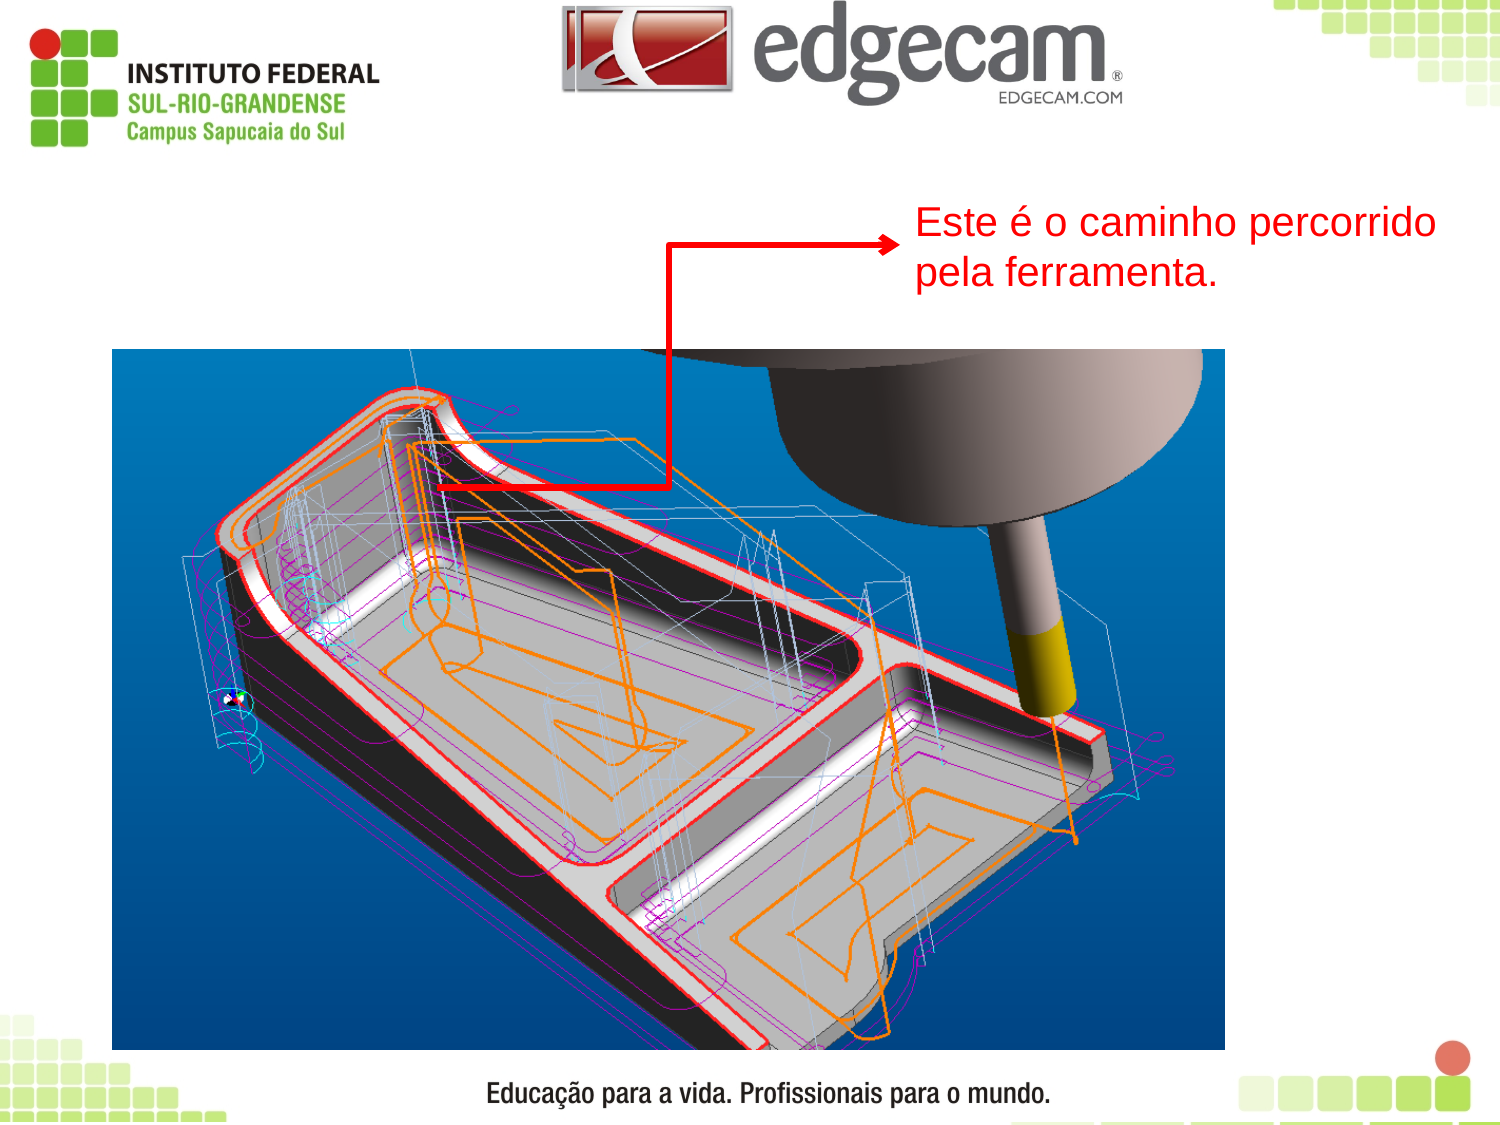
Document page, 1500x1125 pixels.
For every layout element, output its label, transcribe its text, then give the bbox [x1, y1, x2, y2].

picture [0, 0, 1500, 1125]
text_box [437, 245, 901, 488]
text_box Este é o caminho percorrido pela ferramenta. [900, 187, 1463, 303]
